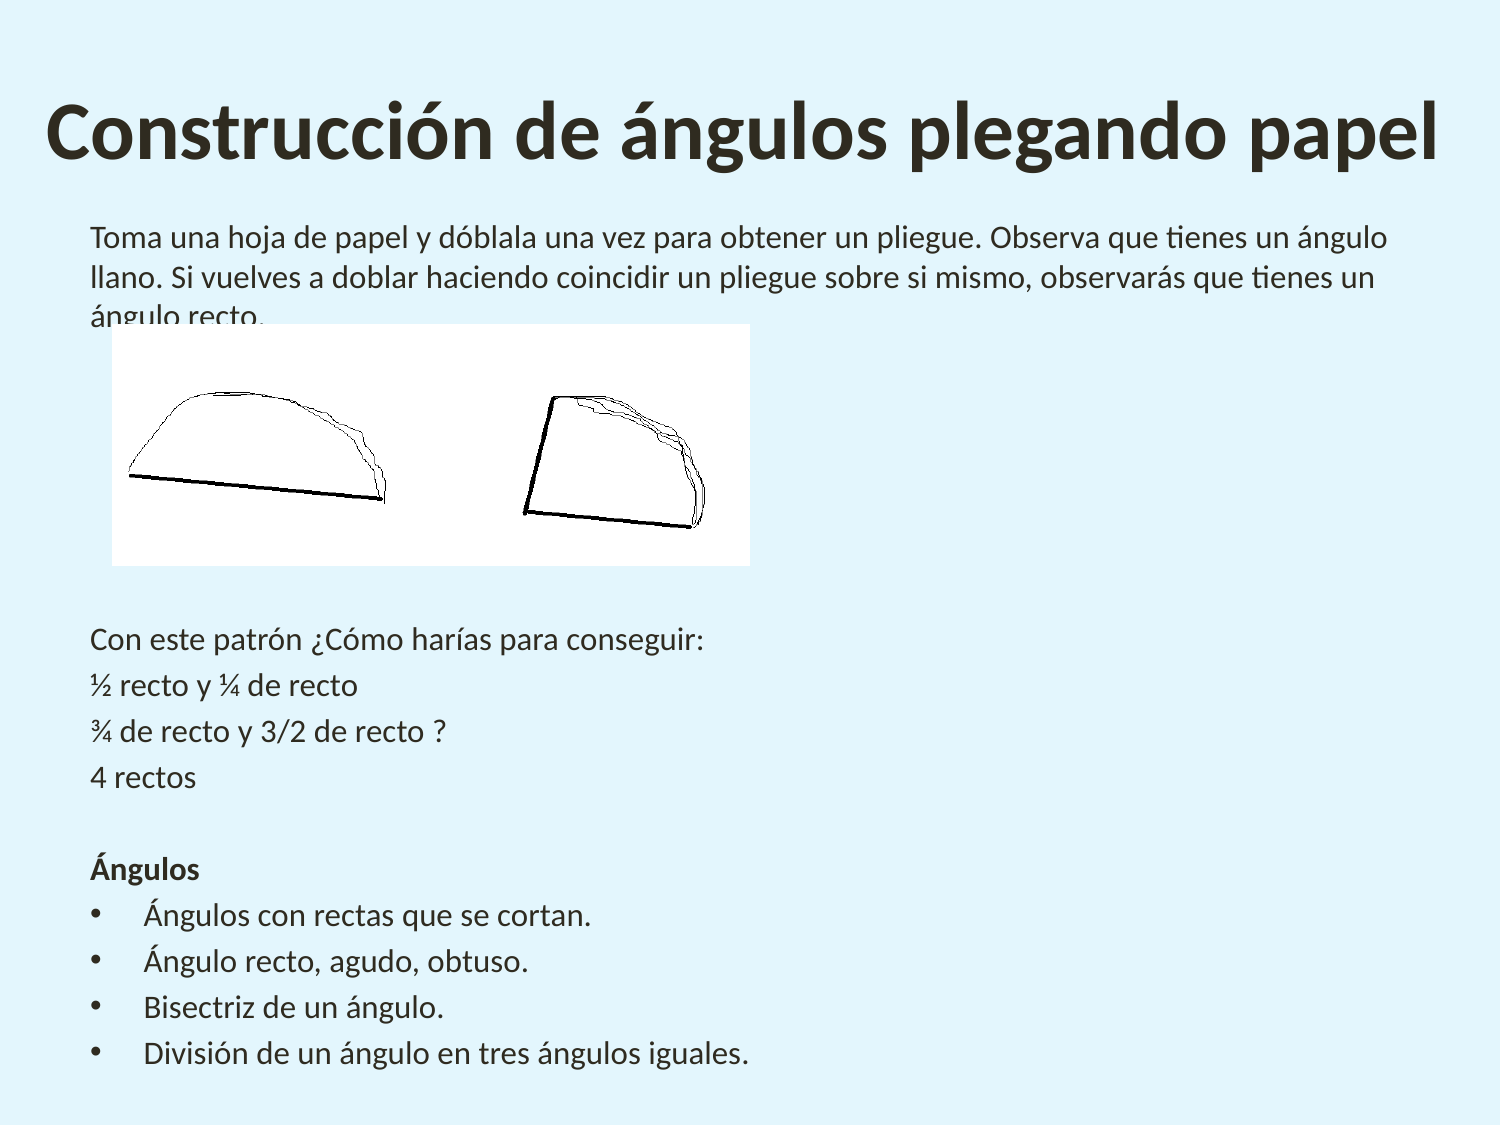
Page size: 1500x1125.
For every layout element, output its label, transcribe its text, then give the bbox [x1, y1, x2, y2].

list Toma una hoja de papel y dóblala una vez para obtener un pliegue. Observa que tienes un ángulo llano. Si vuelves a doblar haciendo coincidir un pliegue sobre si mismo, observarás que tienes un ángulo recto. Con este patrón ¿Cómo harías para conseguir: ½ recto y ¼ de recto ¾ de recto y 3/2 de recto ? 4 rectos Ángulos Ángulos con rectas que se cortan. Ángulo recto, agudo, obtuso. Bisectriz de un ángulo. División de un ángulo en tres ángulos iguales. [75, 208, 1425, 1083]
title Construcción de ángulos plegando papel [29, 19, 1459, 233]
picture [111, 324, 751, 566]
